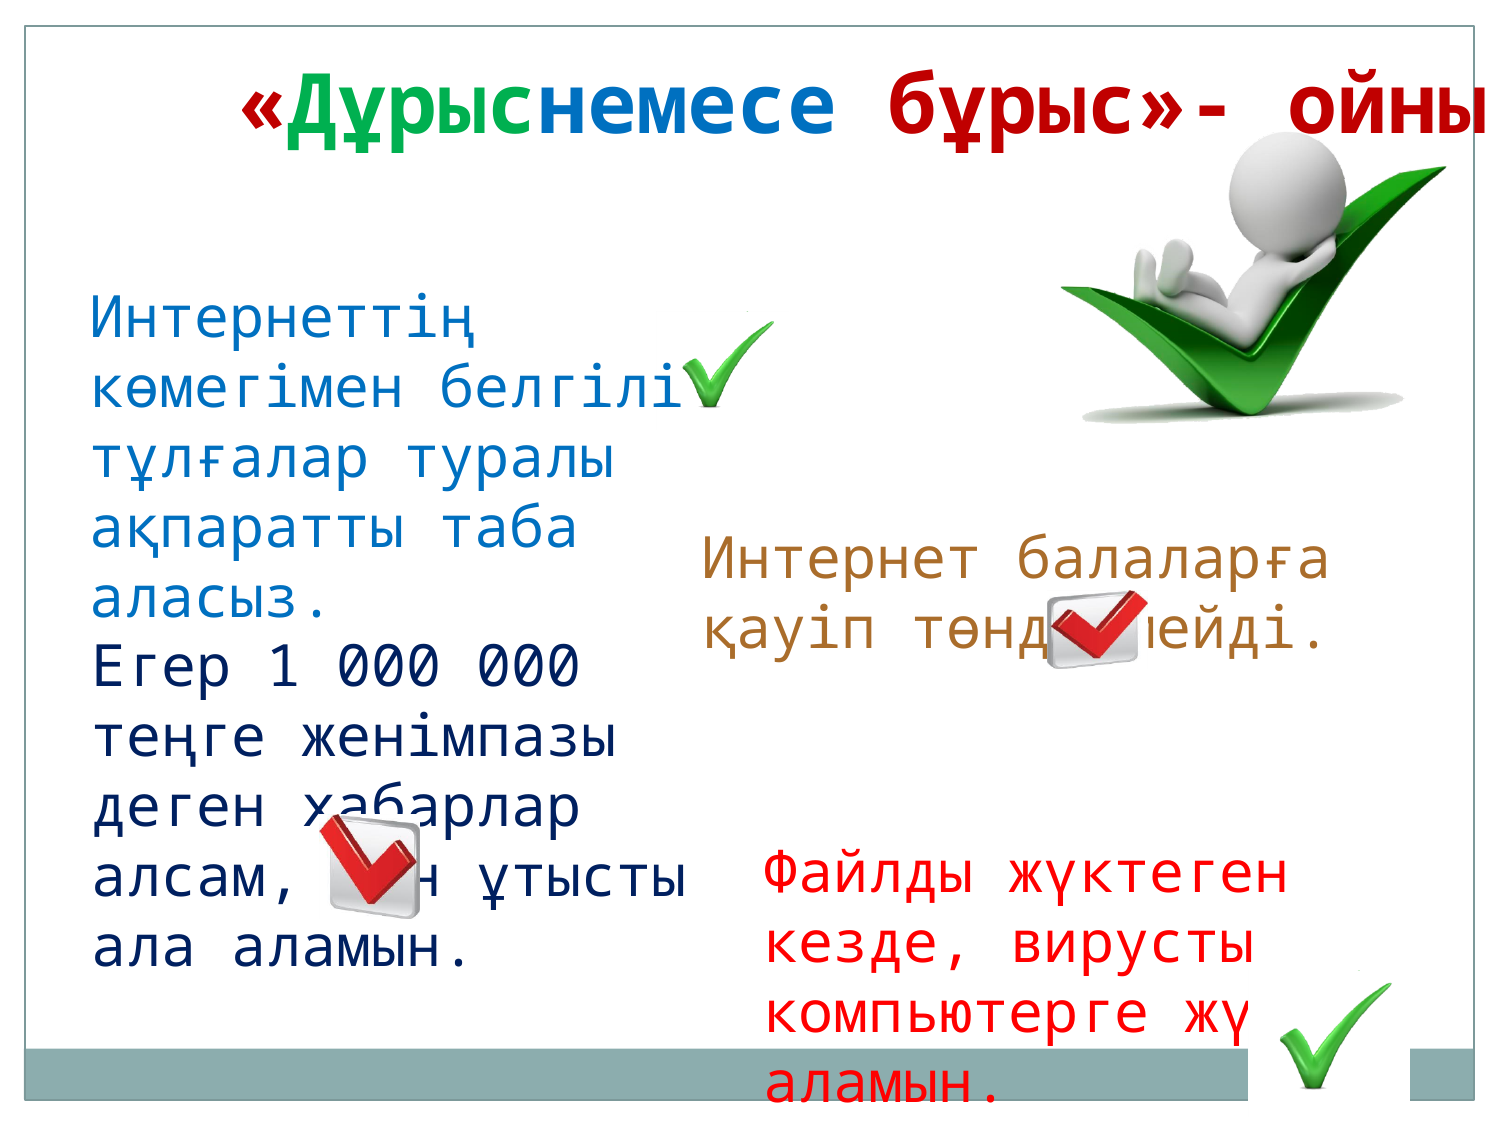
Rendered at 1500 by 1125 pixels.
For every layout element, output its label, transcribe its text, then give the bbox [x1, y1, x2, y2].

text_box Файлды жүктеген кезде, вирусты компьютерге жүктей аламын. [748, 827, 1471, 1055]
picture [656, 311, 789, 431]
text_box «Дұрыснемесе бұрыс»- ойны [222, 42, 1354, 159]
picture [1056, 127, 1448, 431]
picture [1248, 970, 1410, 1117]
text_box Интернет балаларға қауіп төндірмейді. [686, 512, 1437, 669]
picture [1047, 590, 1148, 670]
picture [319, 813, 420, 920]
text_box Интернеттің көмегімен белгілі тұлғалар туралы ақпаратты таба аласыз. [74, 272, 825, 500]
text_box Егер 1 000 000 теңге женімпазы деген хабарлар алсам, мен ұтысты ала аламын. [76, 621, 789, 919]
